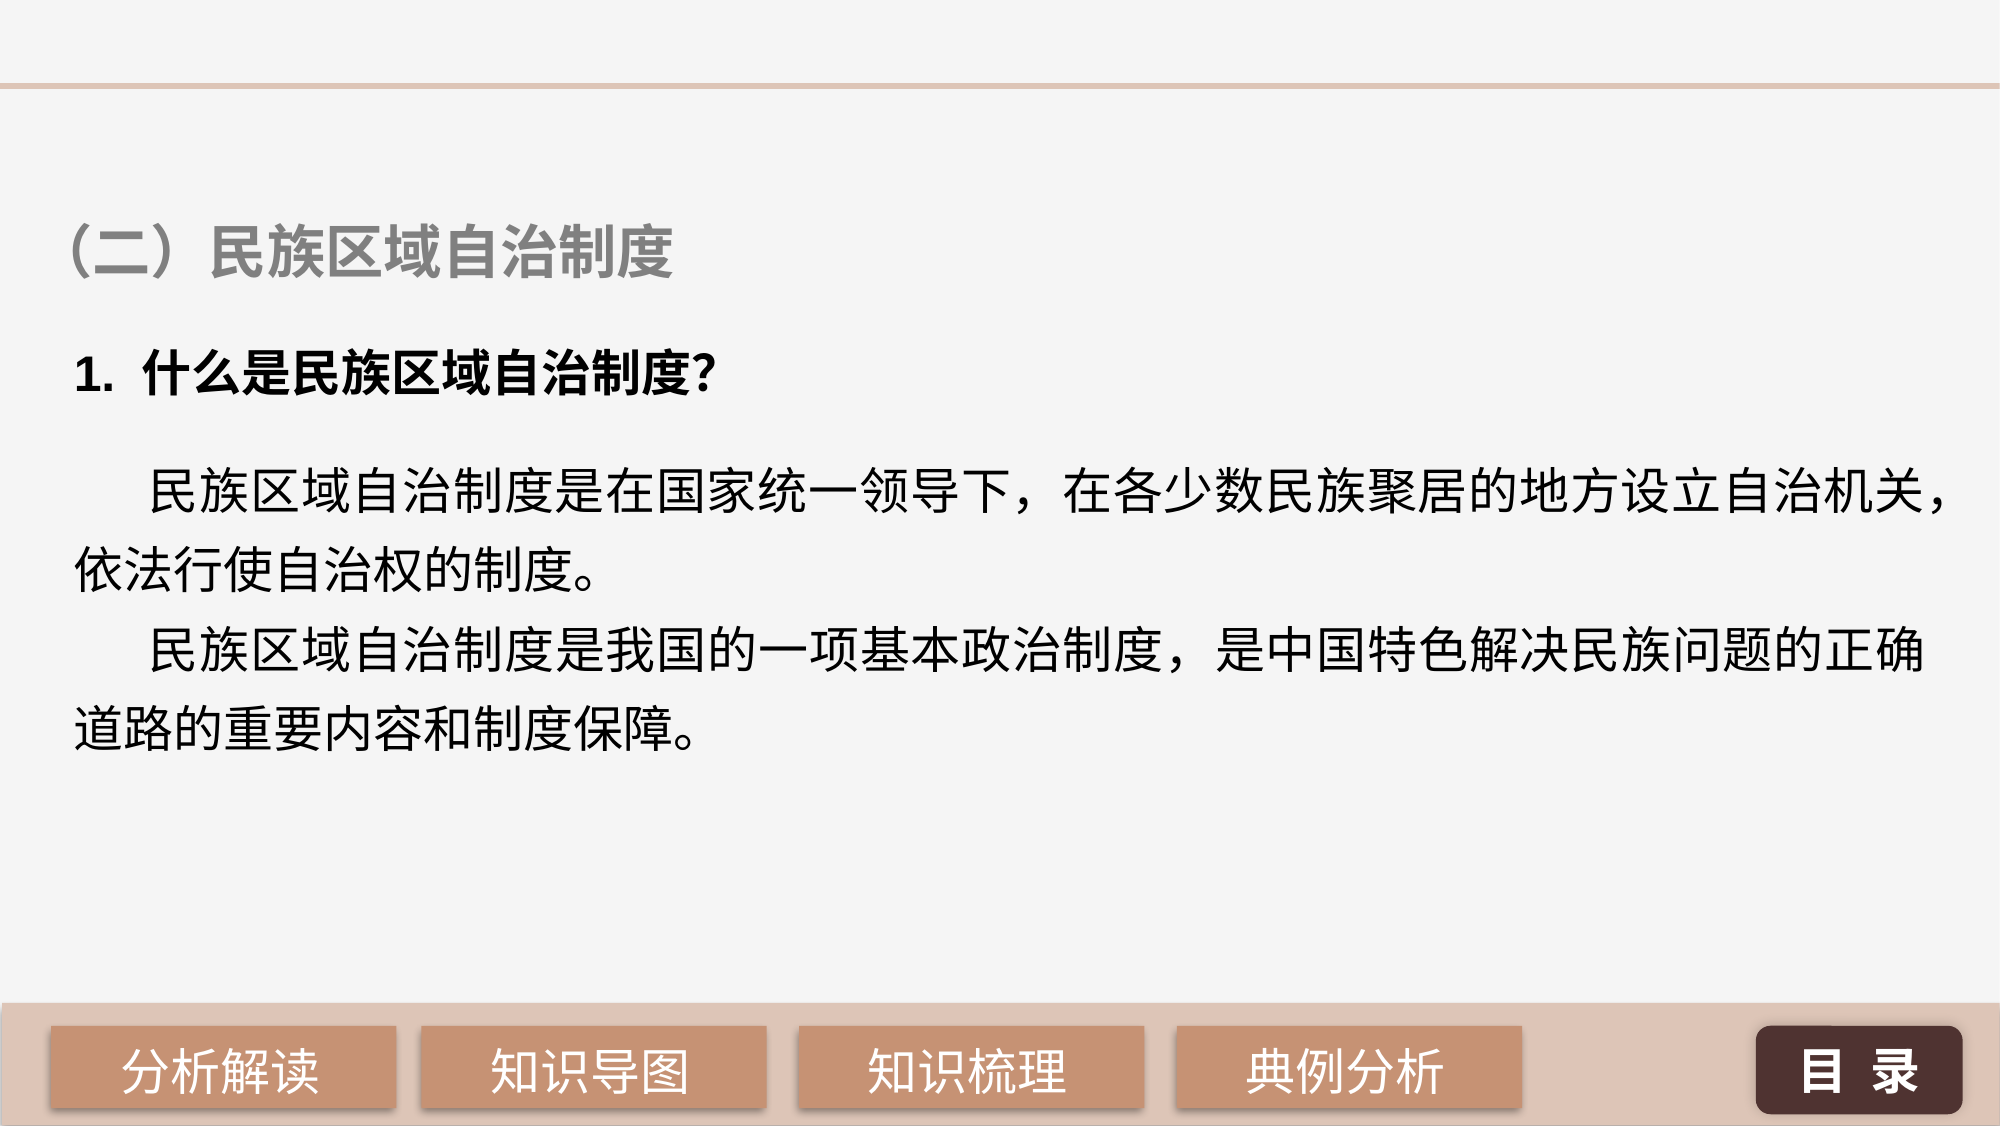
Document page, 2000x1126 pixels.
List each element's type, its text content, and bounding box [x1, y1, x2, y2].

text_box 1. 什么是民族区域自治制度？ [58, 314, 1940, 409]
text_box 民族区域自治制度是在国家统一领导下，在各少数民族聚居的地方设立自治机关，依法行使自治权的制度。 民族区域自治制度是我国的一项基本政治制度，是中国特色解决民族问题的正确道路的重要内容和制度保障。 [58, 433, 1940, 765]
text_box （二）民族区域自治制度 [19, 208, 1926, 293]
